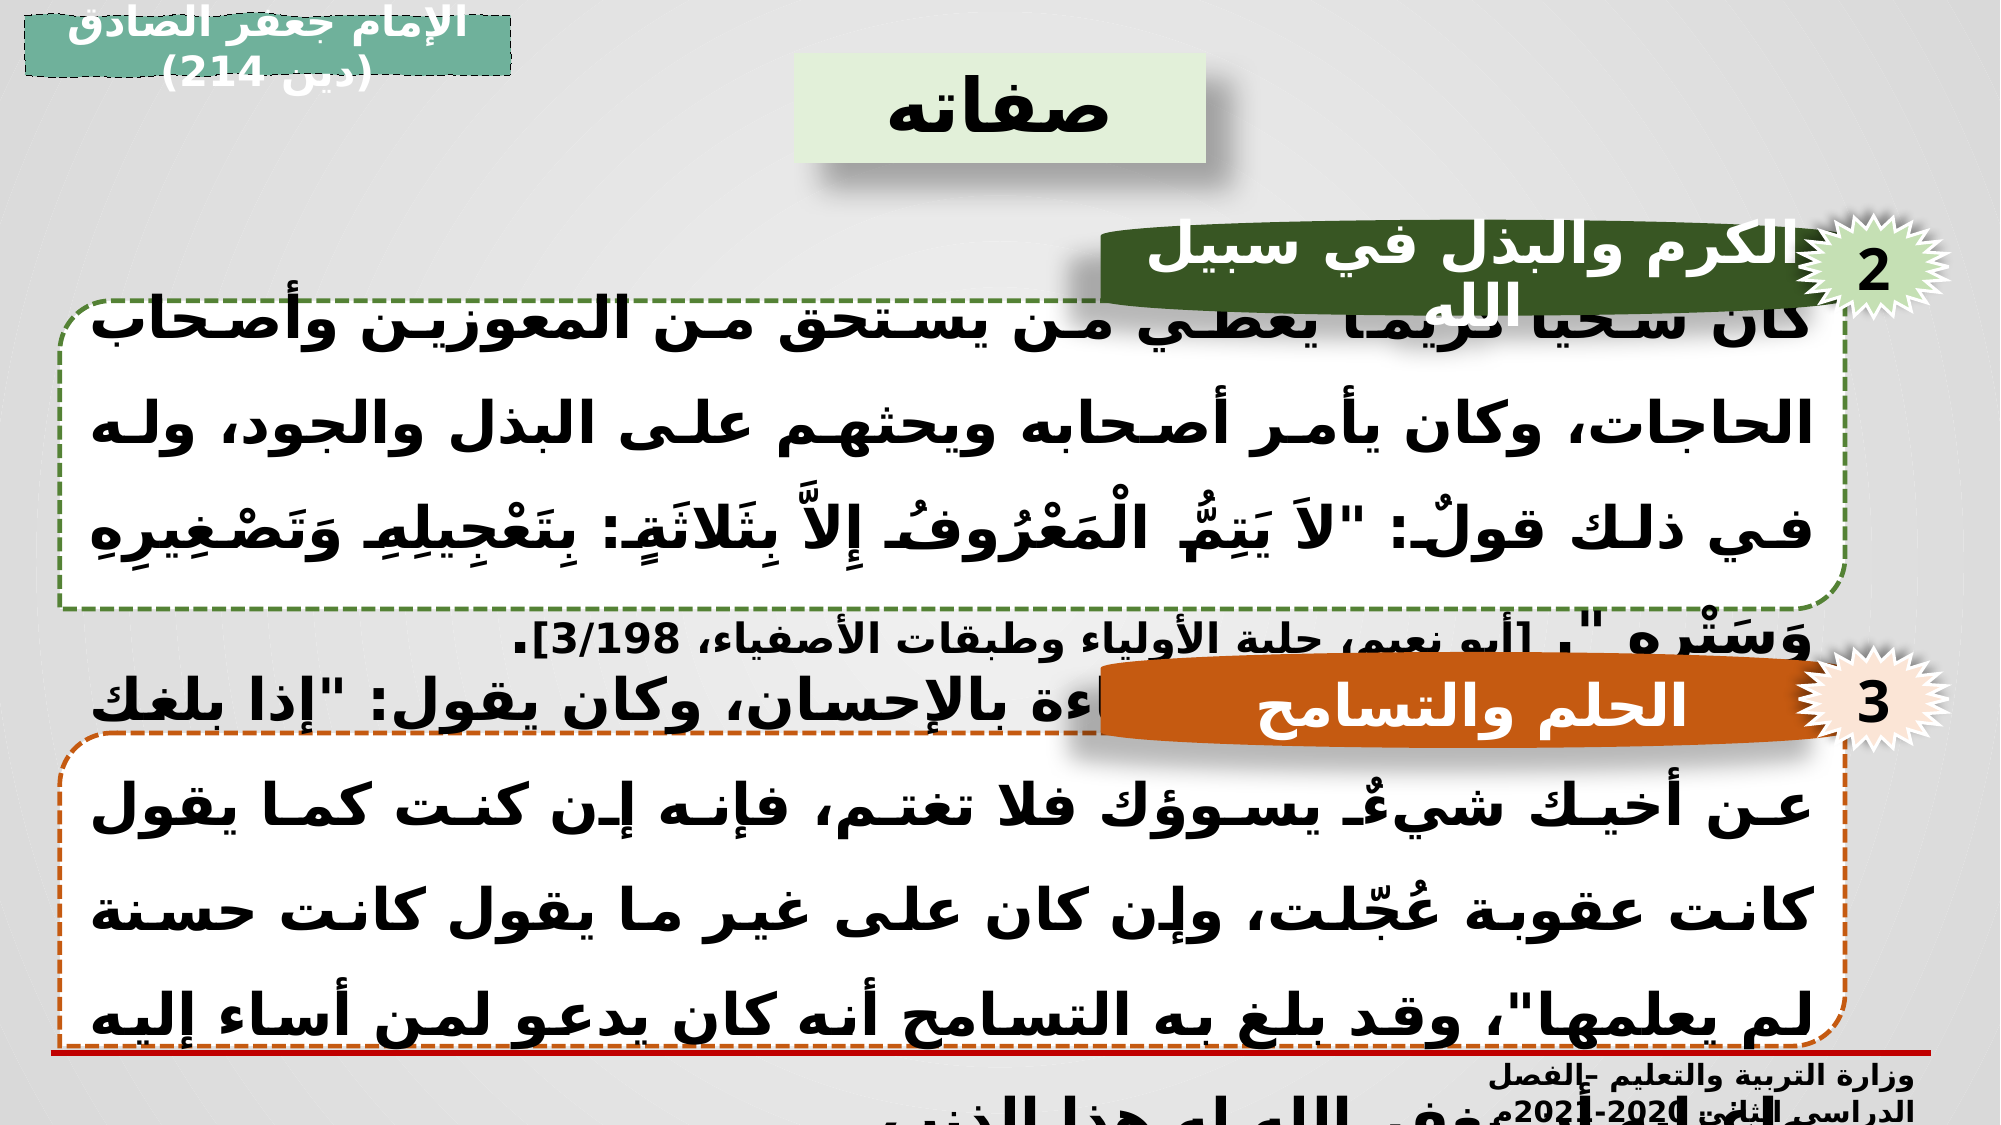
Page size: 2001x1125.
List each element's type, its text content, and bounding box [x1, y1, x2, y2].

text_box الحلم والتسامح [1100, 651, 1818, 748]
text_box عُرف عنه أنه يقابل الإساءة بالإحسان، وكان يقول: "إذا بلغك عن أخيك شيءٌ يسوؤك فلا تغتم، فإنه إن كنت كما يقول كانت عقوبة عُجّلت، وإن كان على غير ما يقول كانت حسنة لم يعلمها"، وقد بلغ به التسامح أنه كان يدعو لمن أساء إليه واغتابه أن يغفر الله له هذا الذنب. [58, 731, 1847, 1048]
text_box الكرم والبذل في سبيل الله [1100, 219, 1817, 316]
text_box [50, 1052, 1931, 1123]
text_box الإمام جعفر الصادق (دين 214) [24, 12, 512, 78]
text_box 3 [1795, 644, 1952, 754]
text_box صفاته [794, 53, 1206, 163]
text_box كان سخيًا كريمًا يعطي من يستحق من المعوزين وأصحاب الحاجات، وكان يأمر أصحابه ويحثهم على البذل والجود، وله في ذلك قولٌ: "لاَ يَتِمُّ الْمَعْرُوفُ إِلاَّ بِثَلاثَةٍ: بِتَعْجِيلِهِ وَتَصْغِيرِهِ وَسَتْرِهِ ". [أبو نعيم، حلية الأولياء وطبقات الأصفياء، 3/198]. [58, 299, 1847, 611]
text_box 2 [1795, 212, 1952, 321]
